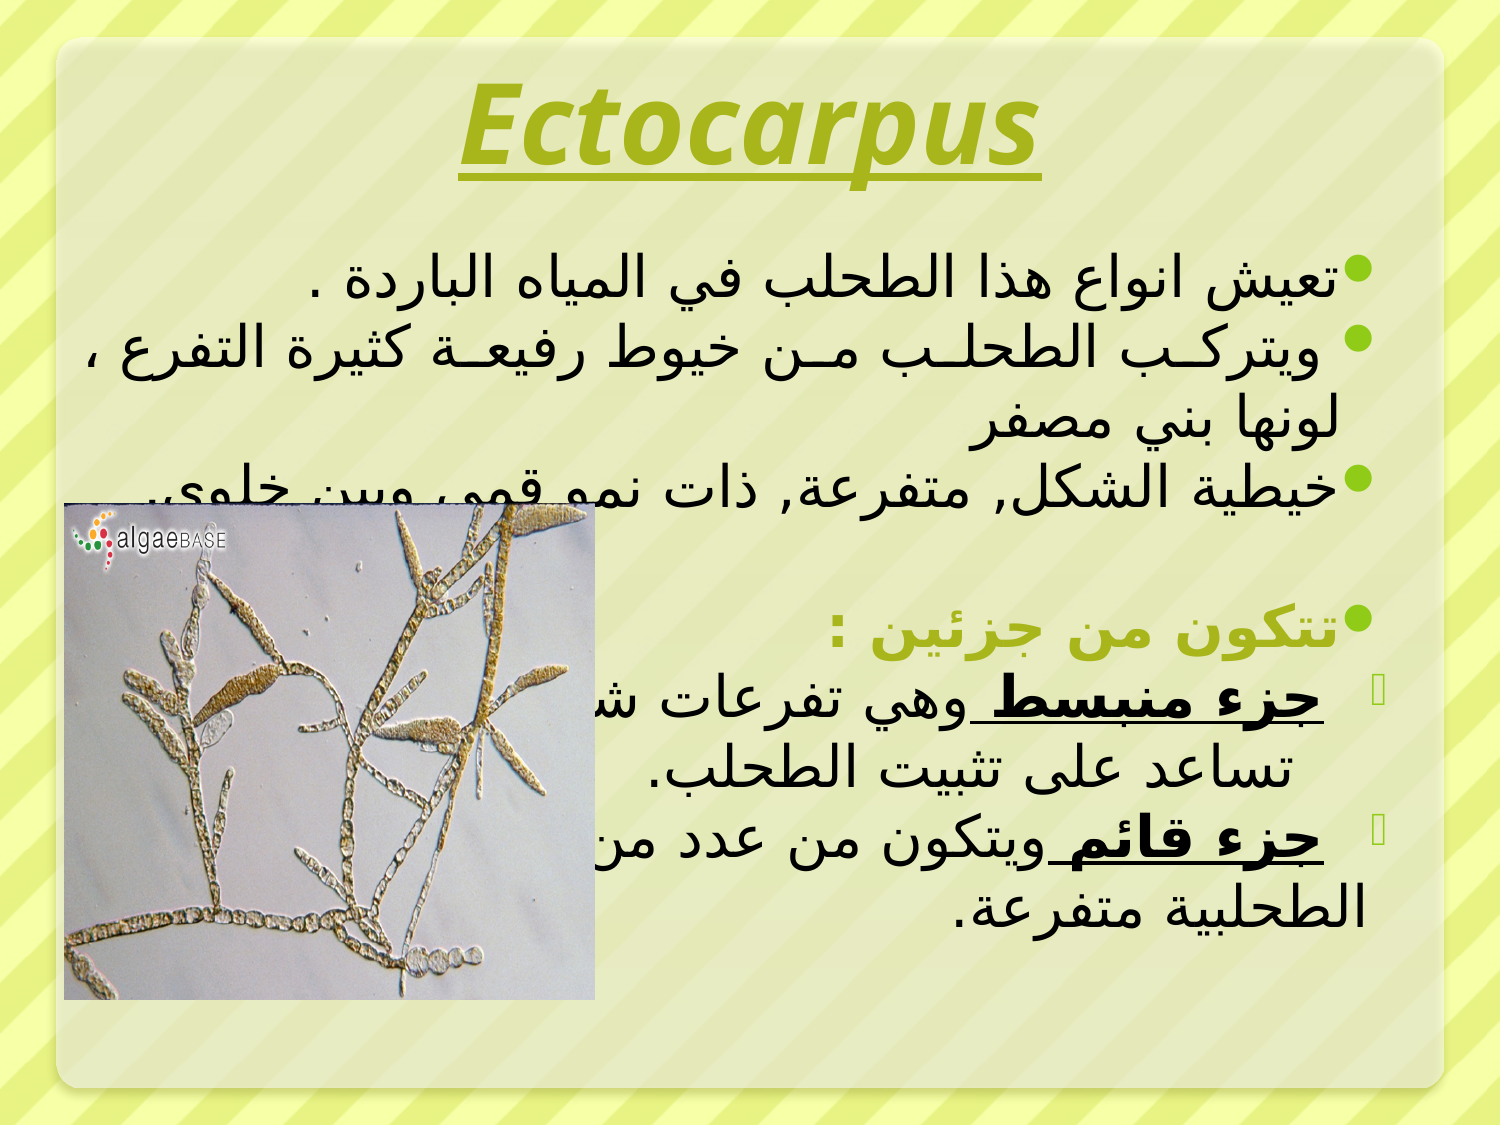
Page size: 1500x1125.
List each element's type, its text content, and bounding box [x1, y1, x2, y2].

picture [64, 503, 595, 1000]
title Ectocarpus [75, 7, 1425, 195]
list تعيش انواع هذا الطحلب في المياه الباردة . ويتركب الطحلب من خيوط رفيعة كثيرة التفرع ، لونها بني مصفر خيطية الشكل, متفرعة, ذات نمو قمي وبين خلوي. تتكون من جزئين : جزء منبسط وهي تفرعات شبه جذرية تساعد على تثبيت الطحلب. جزء قائم ويتكون من عدد من الخيوط الطحلبية متفرعة. [75, 231, 1425, 1059]
